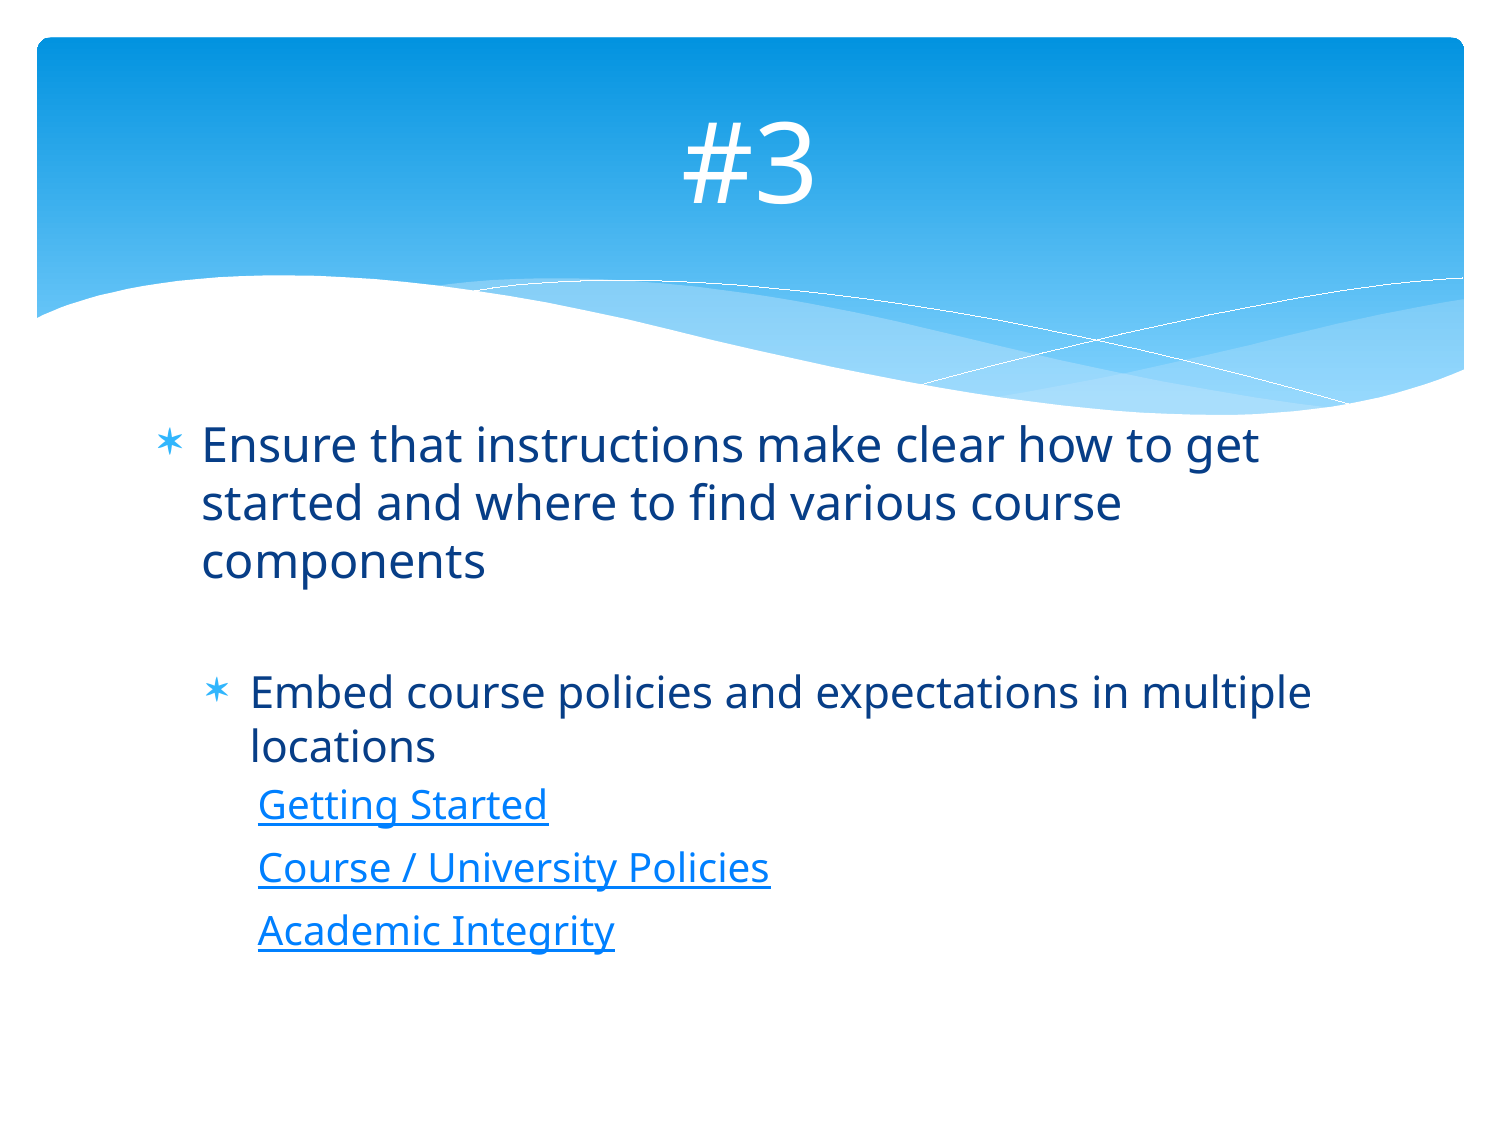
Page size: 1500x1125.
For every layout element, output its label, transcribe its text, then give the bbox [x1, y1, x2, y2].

list Ensure that instructions make clear how to get started and where to find various course components Embed course policies and expectations in multiple locations Getting Started Course / University Policies Academic Integrity [143, 406, 1359, 972]
title #3 [75, 55, 1425, 261]
